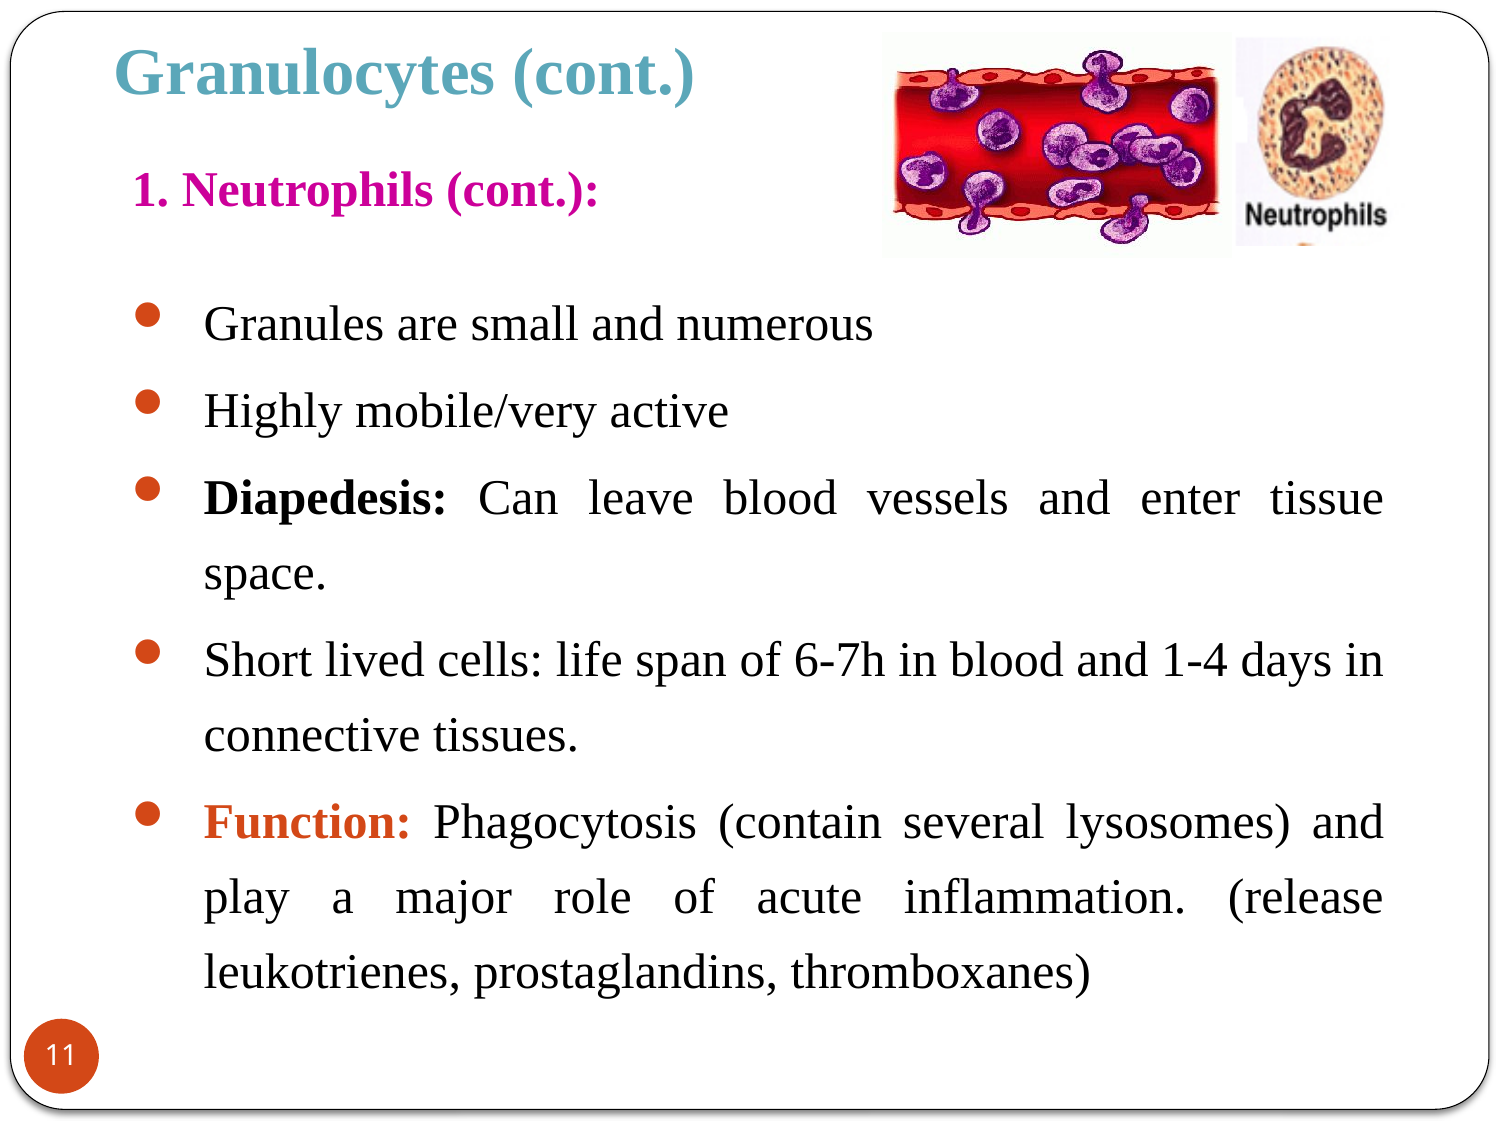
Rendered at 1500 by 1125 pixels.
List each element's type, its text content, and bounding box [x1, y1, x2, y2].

picture [881, 20, 1453, 258]
list 1. Neutrophils (cont.): Granules are small and numerous Highly mobile/very active Diapedesis: Can leave blood vessels and enter tissue space. Short lived cells: life span of 6-7h in blood and 1-4 days in connective tissues. Function: Phagocytosis (contain several lysosomes) and play a major role of acute inflammation. (release leukotrienes, prostaglandins, thromboxanes) [98, 148, 1400, 1019]
text_box Granulocytes (cont.) [98, 6, 837, 130]
slide_number 11 [23, 1018, 99, 1094]
